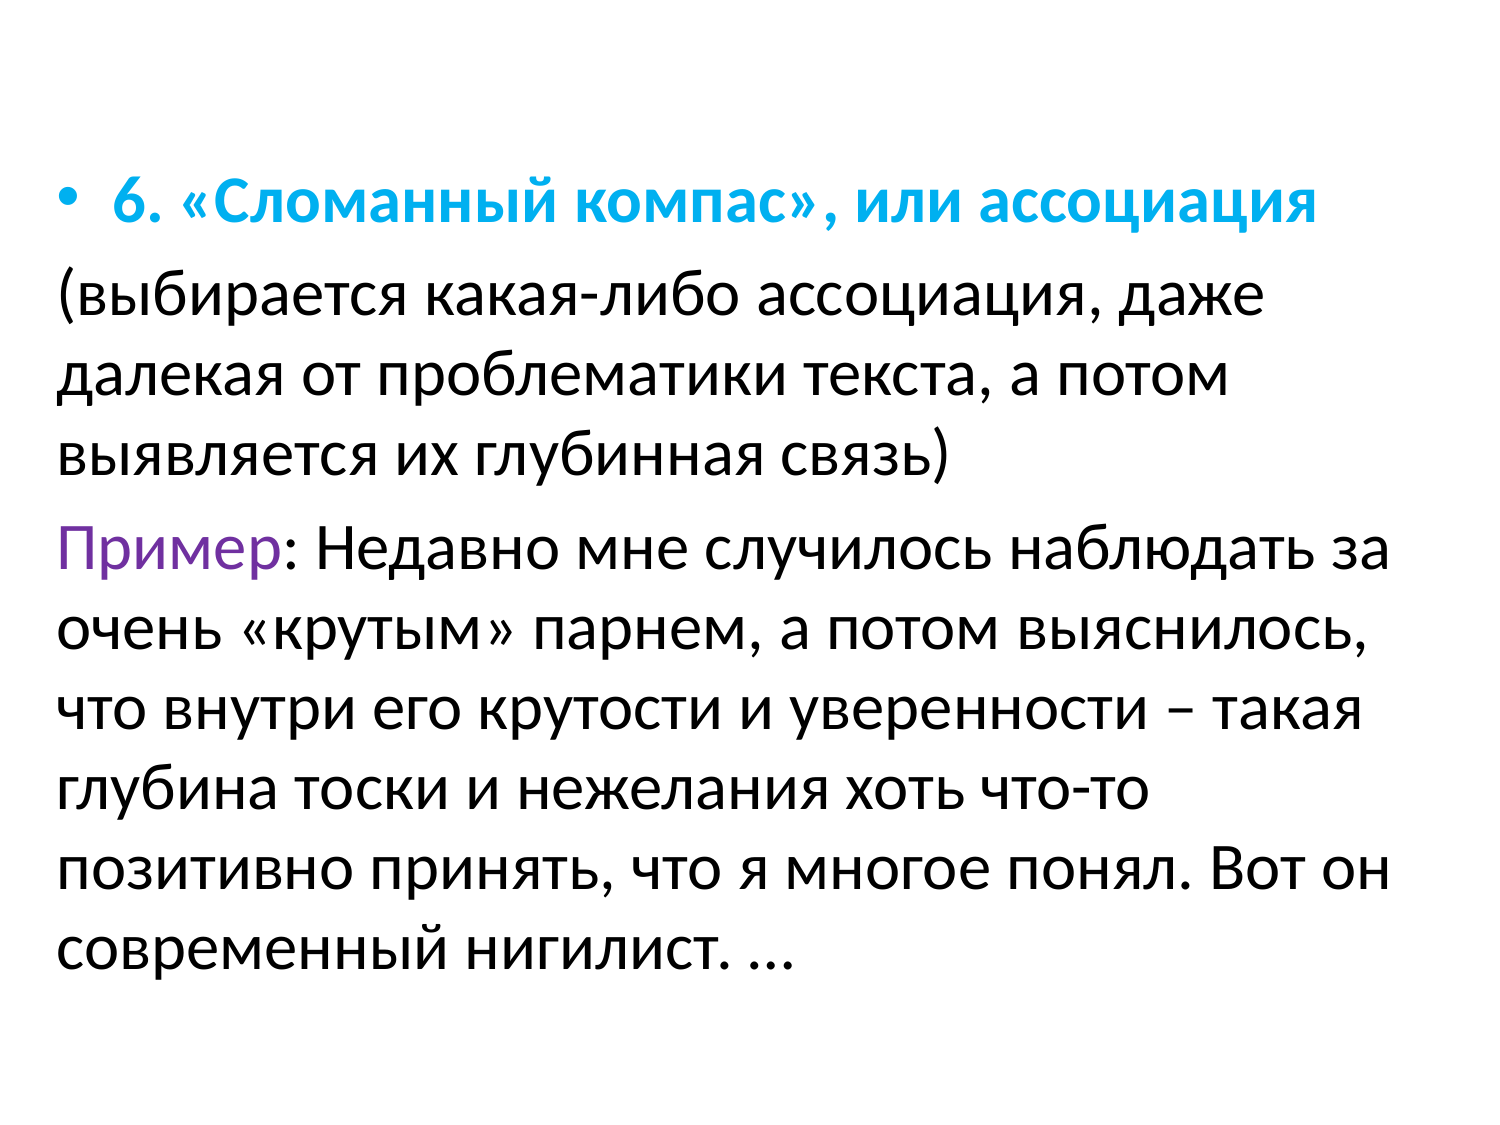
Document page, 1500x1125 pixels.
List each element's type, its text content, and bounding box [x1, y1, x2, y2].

list 6. «Сломанный компас», или ассоциация (выбирается какая-либо ассоциация, даже далекая от проблематики текста, а потом выявляется их глубинная связь) Пример: Недавно мне случилось наблюдать за очень «крутым» парнем, а потом выяснилось, что внутри его крутости и уверенности – такая глубина тоски и нежелания хоть что-то позитивно принять, что я многое понял. Вот он современный нигилист. … [41, 54, 1425, 1071]
